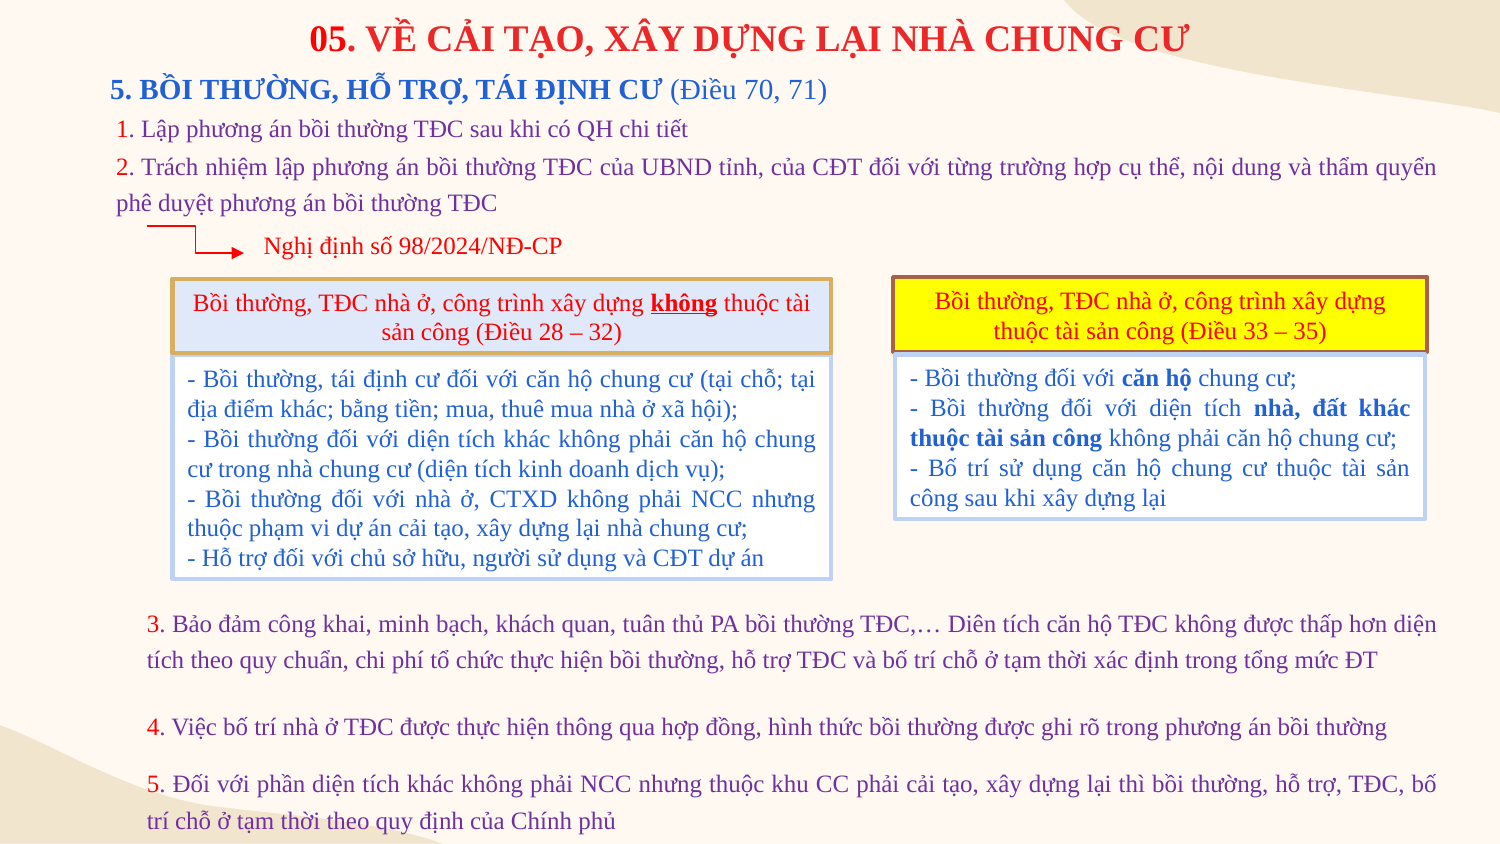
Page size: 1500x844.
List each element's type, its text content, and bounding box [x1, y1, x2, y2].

text_box Nghị định số 98/2024/NĐ-CP [248, 222, 578, 268]
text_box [146, 225, 245, 254]
text_box 3. Bảo đảm công khai, minh bạch, khách quan, tuân thủ PA bồi thường TĐC,… Diên tích căn hộ TĐC không được thấp hơn diện tích theo quy chuẩn, chi phí tổ chức thực hiện bồi thường, hỗ trợ TĐC và bố trí chỗ ở tạm thời xác định trong tổng mức ĐT [132, 593, 1454, 682]
text_box 5. BỒI THƯỜNG, HỖ TRỢ, TÁI ĐỊNH CƯ (Điều 70, 71) [95, 75, 1413, 113]
text_box Bồi thường, TĐC nhà ở, công trình xây dựng không thuộc tài sản công (Điều 28 – 32) [170, 277, 833, 355]
text_box 2. Trách nhiệm lập phương án bồi thường TĐC của UBND tỉnh, của CĐT đối với từng trường hợp cụ thể, nội dung và thẩm quyển phê duyệt phương án bồi thường TĐC [101, 136, 1454, 225]
text_box 05. VỀ CẢI TẠO, XÂY DỰNG LẠI NHÀ CHUNG CƯ [0, 1, 1500, 75]
text_box - Bồi thường đối với căn hộ chung cư; - Bồi thường đối với diện tích nhà, đất khác thuộc tài sản công không phải căn hộ chung cư; - Bố trí sử dụng căn hộ chung cư thuộc tài sản công sau khi xây dựng lại [893, 352, 1427, 521]
text_box Bồi thường, TĐC nhà ở, công trình xây dựng thuộc tài sản công (Điều 33 – 35) [891, 275, 1429, 354]
text_box 1. Lập phương án bồi thường TĐC sau khi có QH chi tiết [101, 98, 1382, 136]
text_box - Bồi thường, tái định cư đối với căn hộ chung cư (tại chỗ; tại địa điểm khác; bằng tiền; mua, thuê mua nhà ở xã hội); - Bồi thường đối với diện tích khác không phải căn hộ chung cư trong nhà chung cư (diện tích kinh doanh dịch vụ); - Bồi thường đối với nhà ở, CTXD không phải NCC nhưng thuộc phạm vi dự án cải tạo, xây dựng lại nhà chung cư; - Hỗ trợ đối với chủ sở hữu, người sử dụng và CĐT dự án [170, 355, 833, 581]
text_box 5. Đối với phần diện tích khác không phải NCC nhưng thuộc khu CC phải cải tạo, xây dựng lại thì bồi thường, hỗ trợ, TĐC, bố trí chỗ ở tạm thời theo quy định của Chính phủ [132, 753, 1454, 842]
text_box 4. Việc bố trí nhà ở TĐC được thực hiện thông qua hợp đồng, hình thức bồi thường được ghi rõ trong phương án bồi thường [132, 696, 1454, 748]
